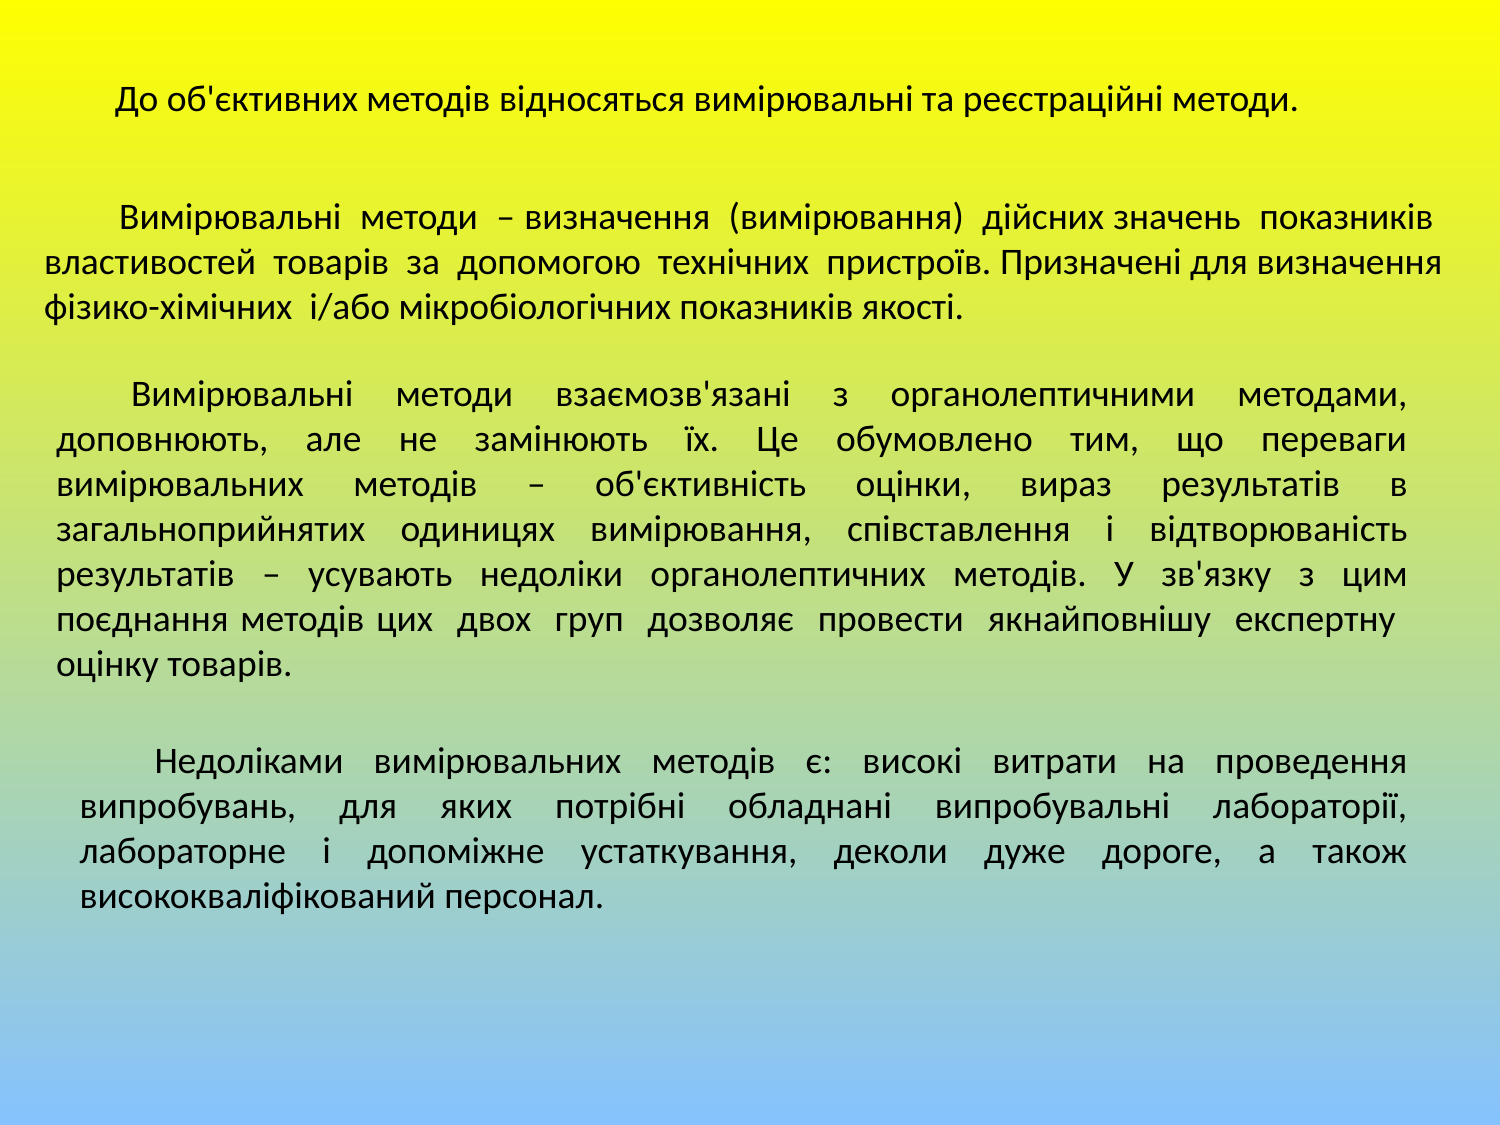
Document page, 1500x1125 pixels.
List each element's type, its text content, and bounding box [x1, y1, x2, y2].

text_box Недоліками вимірювальних методів є: високі витрати на проведення випробувань, для яких потрібні обладнані випробувальні лабораторії, лабораторне і допоміжне устаткування, деколи дуже дороге, а також висококваліфікований персонал. [64, 729, 1424, 924]
text_box Вимірювальні методи – визначення (вимірювання) дійсних значень показників властивостей товарів за допомогою технічних пристроїв. Призначені для визначення фізико-хімічних і/або мікробіологічних показників якості. [29, 184, 1459, 335]
text_box Вимірювальні методи взаємозв'язані з органолептичними методами, доповнюють, але не замінюють їх. Це обумовлено тим, що переваги вимірювальних методів – об'єктивність оцінки, вираз результатів в загальноприйнятих одиницях вимірювання, співставлення і відтворюваність результатів – усувають недоліки органолептичних методів. У зв'язку з цим поєднання методів цих двох груп дозволяє провести якнайповнішу експертну оцінку товарів. [41, 361, 1424, 692]
text_box До об'єктивних методів відносяться вимірювальні та реєстраційні методи. [100, 66, 1388, 127]
